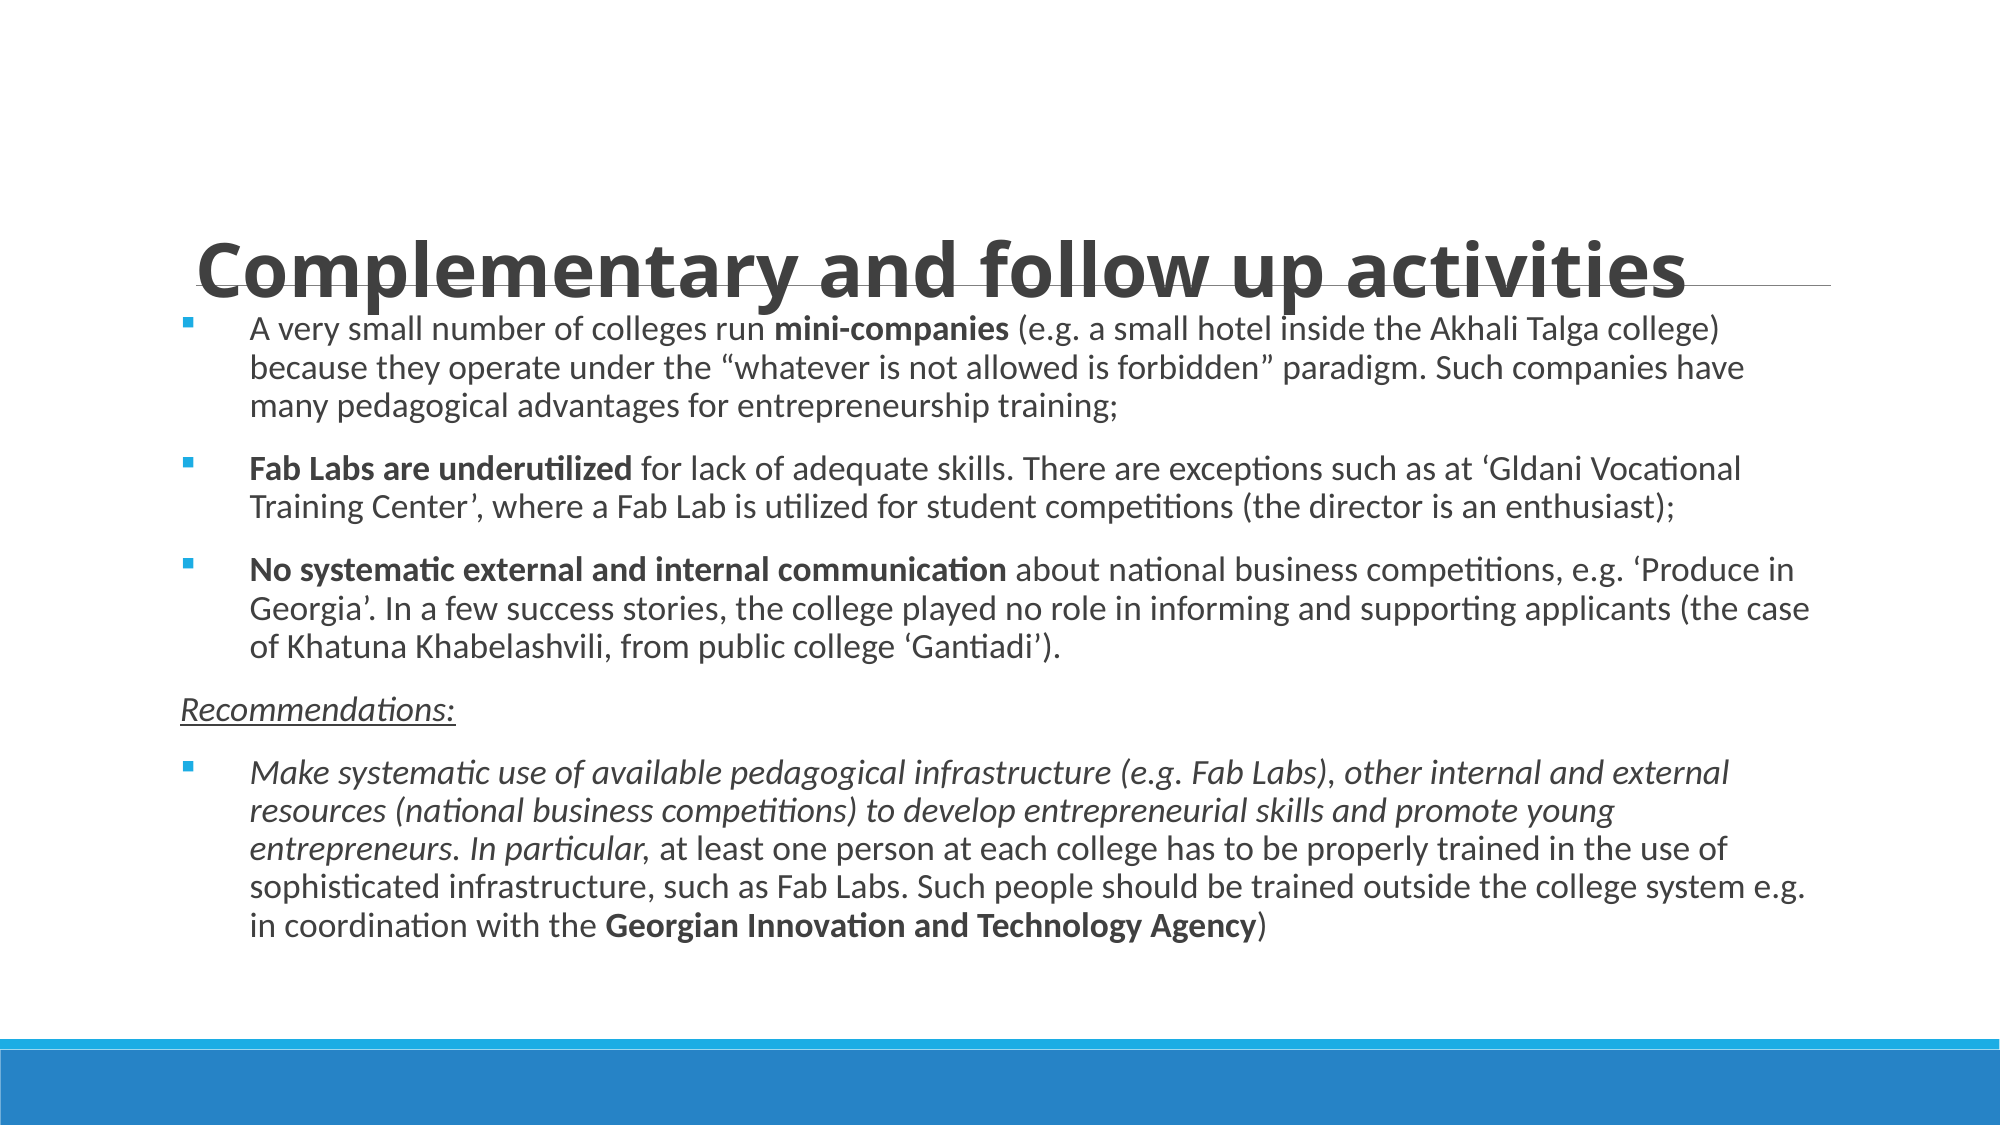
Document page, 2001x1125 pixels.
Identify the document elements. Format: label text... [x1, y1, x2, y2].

title Complementary and follow up activities [180, 154, 1830, 302]
list A very small number of colleges run mini-companies (e.g. a small hotel inside the Akhali Talga college) because they operate under the “whatever is not allowed is forbidden” paradigm. Such companies have many pedagogical advantages for entrepreneurship training; Fab Labs are underutilized for lack of adequate skills. There are exceptions such as at ‘Gldani Vocational Training Center’, where a Fab Lab is utilized for student competitions (the director is an enthusiast); No systematic external and internal communication about national business competitions, e.g. ‘Produce in Georgia’. In a few success stories, the college played no role in informing and supporting applicants (the case of Khatuna Khabelashvili, from public college ‘Gantiadi’). Recommendations: Make systematic use of available pedagogical infrastructure (e.g. Fab Labs), other internal and external resources (national business competitions) to develop entrepreneurial skills and promote young entrepreneurs. In particular, at least one person at each college has to be properly trained in the use of sophisticated infrastructure, such as Fab Labs. Such people should be trained outside the college system e.g. in coordination with the Georgian Innovation and Technology Agency) [180, 302, 1830, 963]
